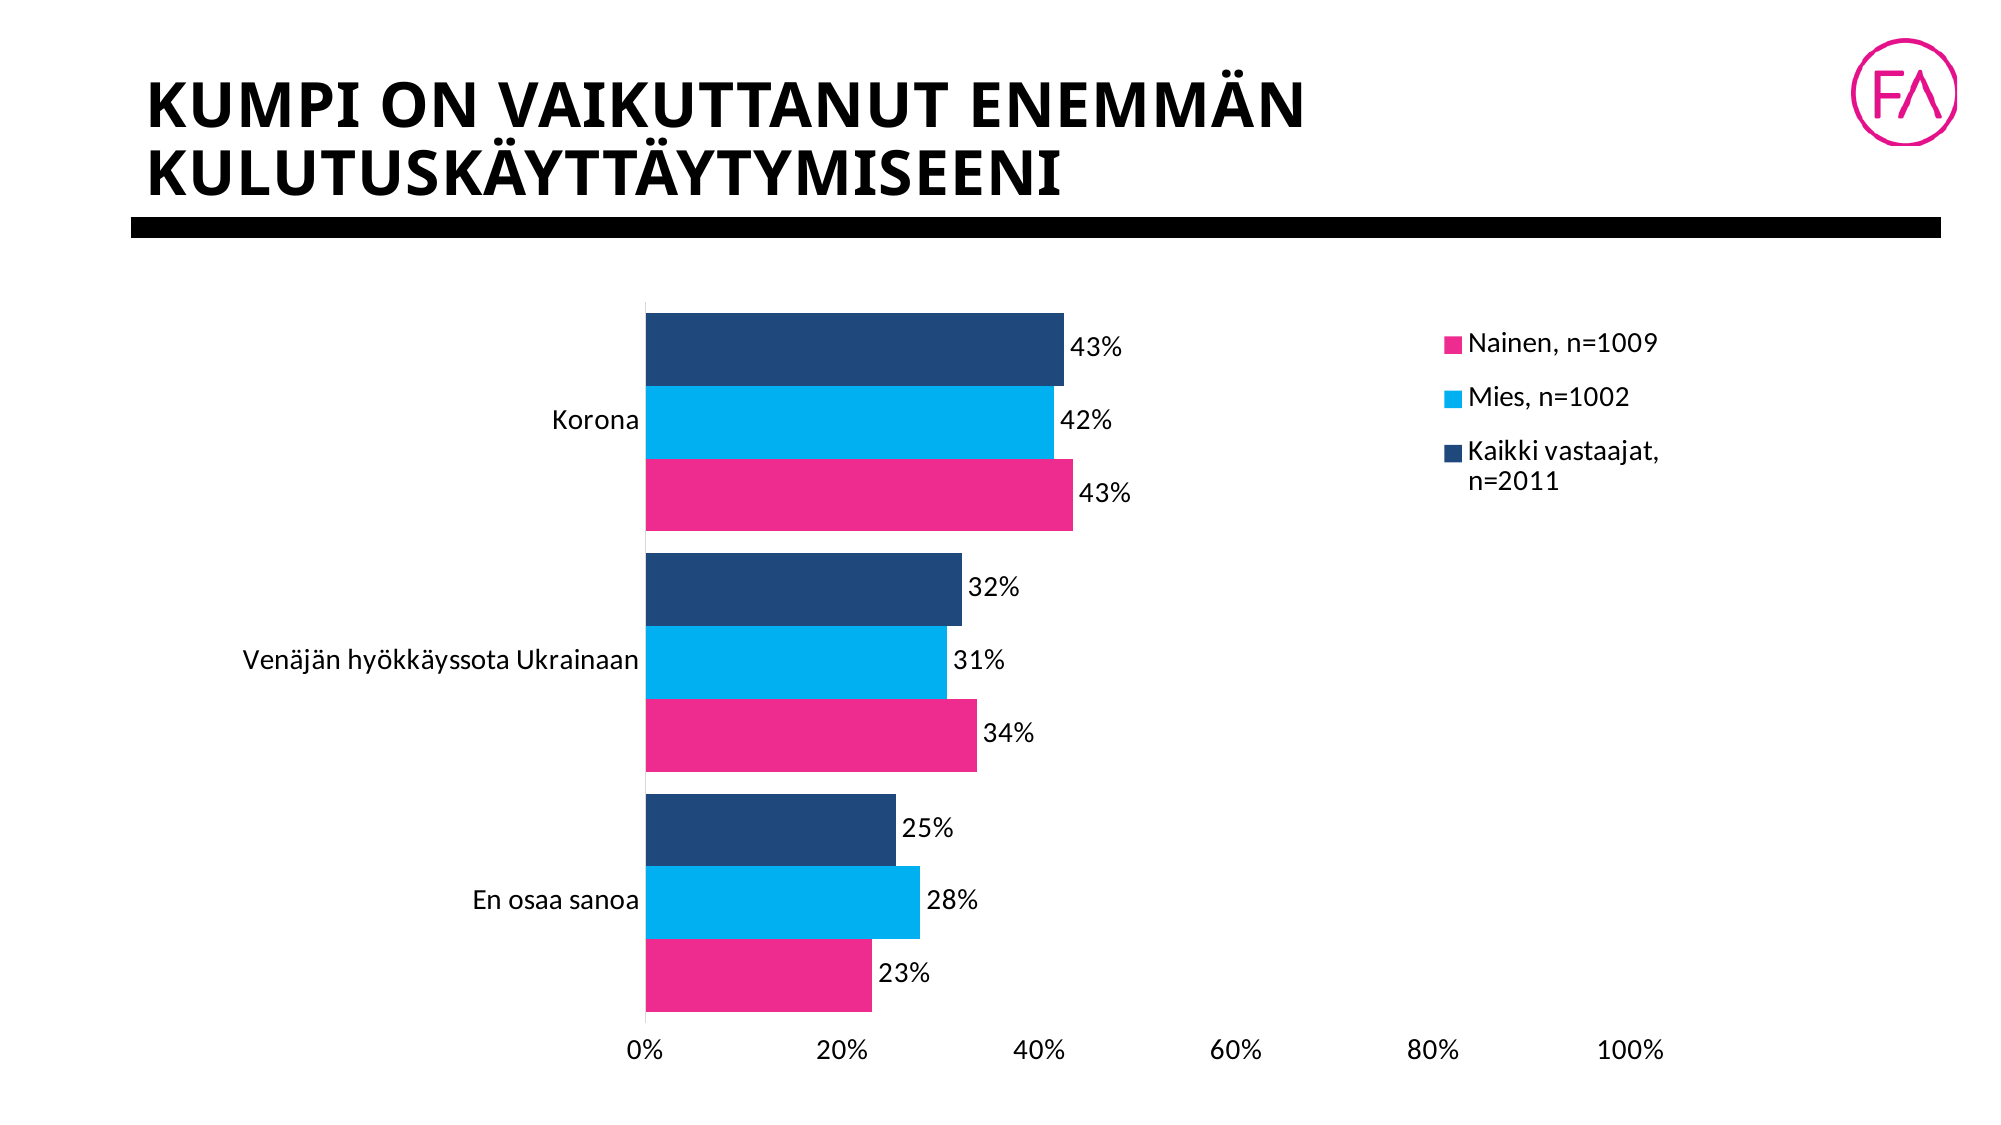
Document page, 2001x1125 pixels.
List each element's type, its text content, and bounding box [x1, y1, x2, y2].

title Kumpi on vaikuttanut enemmän kulutuskäyttäytymiseeni [130, 48, 1812, 217]
chart [0, 249, 1702, 1088]
